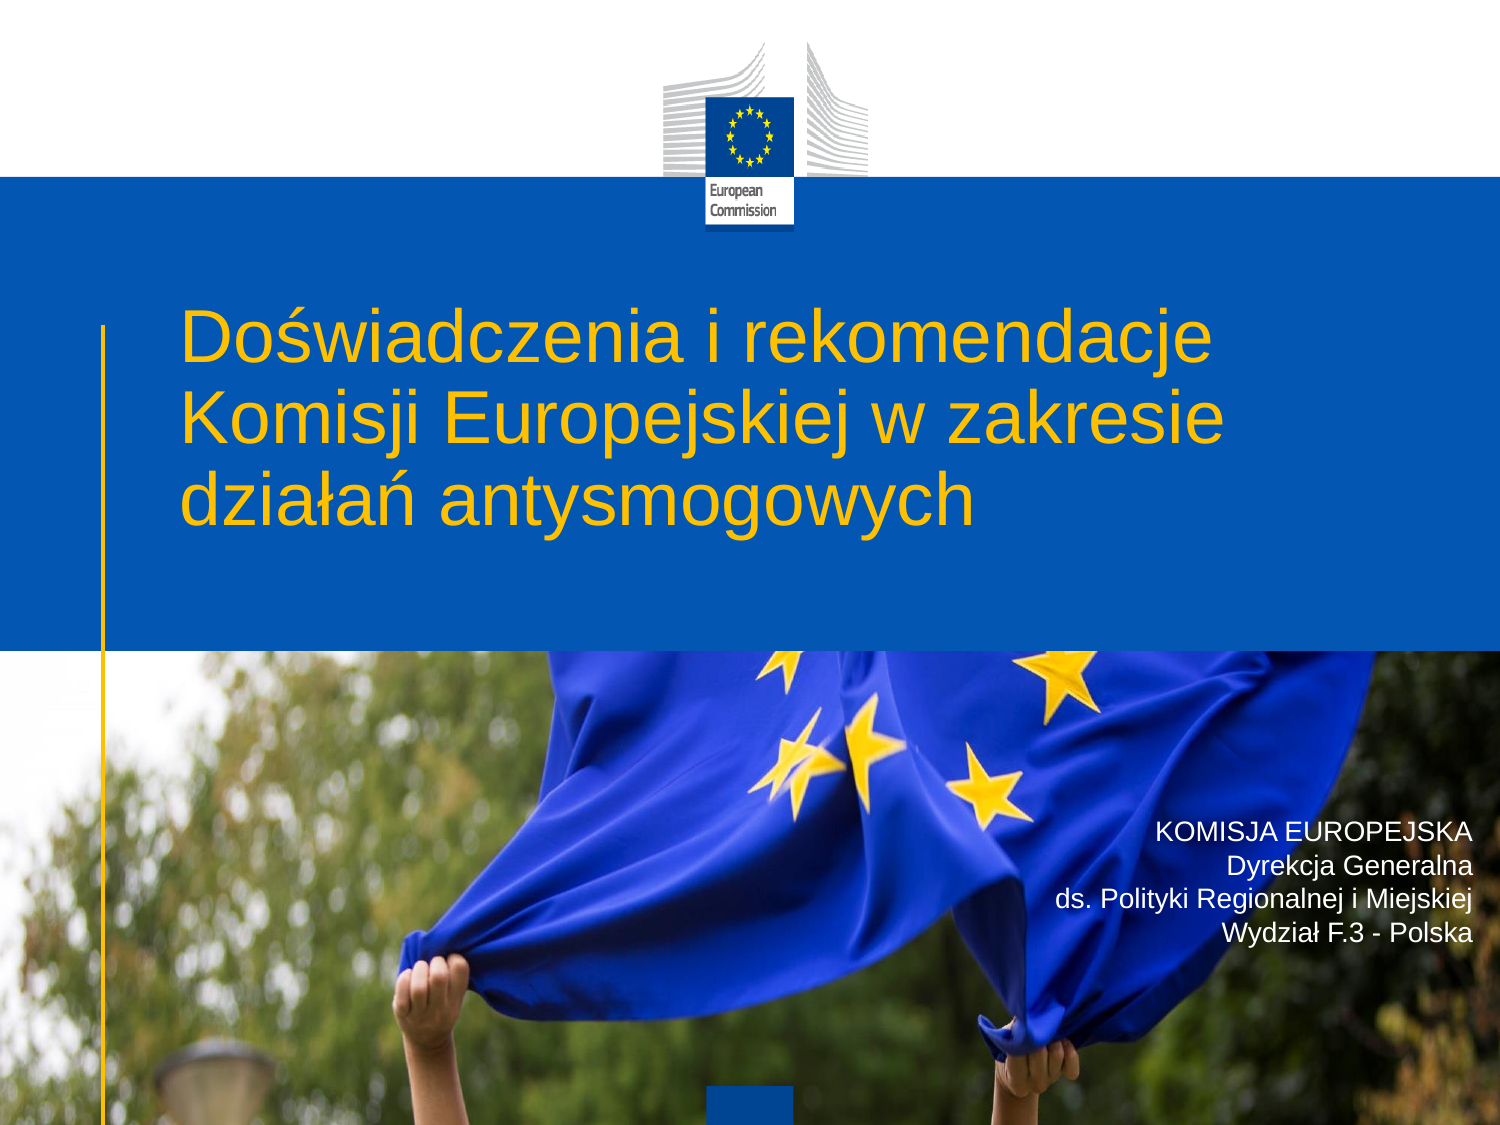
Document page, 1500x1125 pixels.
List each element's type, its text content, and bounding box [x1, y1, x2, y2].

picture [105, 651, 1500, 1125]
picture [0, 651, 101, 1125]
title Doświadczenia i rekomendacje Komisji Europejskiej w zakresie działań antysmogowych [164, 290, 1404, 399]
list KOMISJA EUROPEJSKA Dyrekcja Generalna ds. Polityki Regionalnej i Miejskiej Wydział F.3 - Polska [867, 890, 1489, 956]
picture [663, 42, 868, 232]
